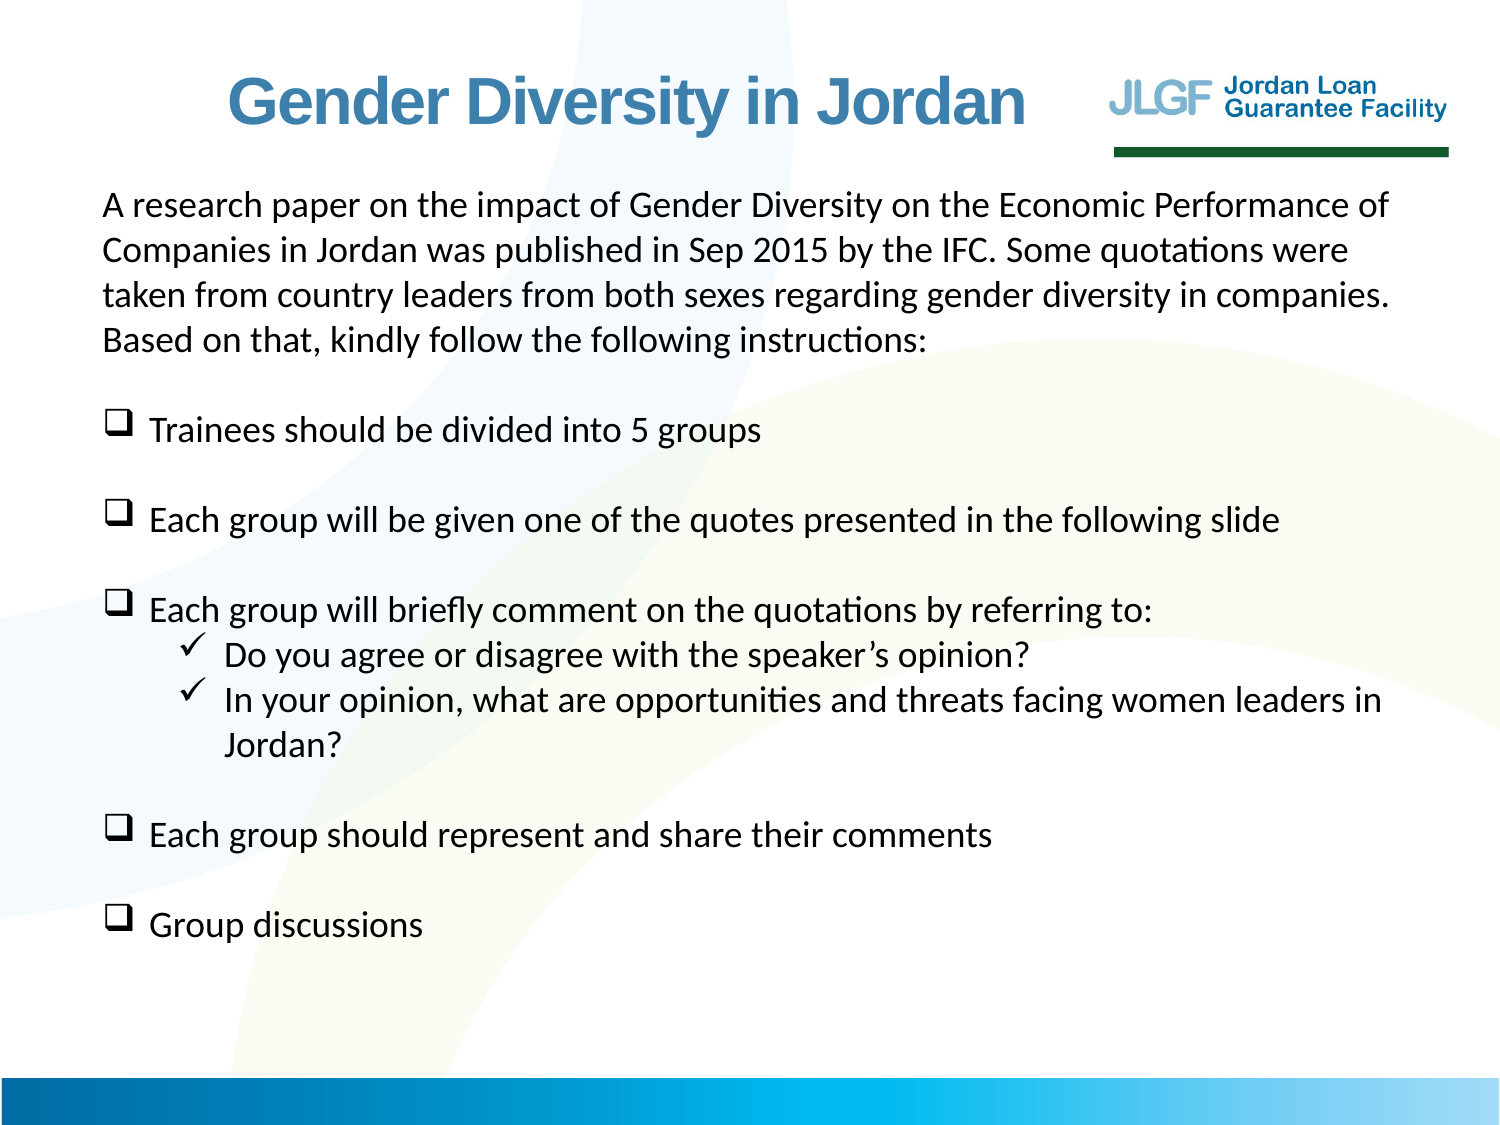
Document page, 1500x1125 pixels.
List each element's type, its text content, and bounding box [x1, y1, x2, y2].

text_box A research paper on the impact of Gender Diversity on the Economic Performance of Companies in Jordan was published in Sep 2015 by the IFC. Some quotations were taken from country leaders from both sexes regarding gender diversity in companies. Based on that, kindly follow the following instructions: Trainees should be divided into 5 groups Each group will be given one of the quotes presented in the following slide Each group will briefly comment on the quotations by referring to: Do you agree or disagree with the speaker’s opinion? In your opinion, what are opportunities and threats facing women leaders in Jordan? Each group should represent and share their comments Group discussions [87, 173, 1450, 953]
picture [0, 0, 1500, 1125]
text_box Gender Diversity in Jordan [140, 7, 1116, 188]
